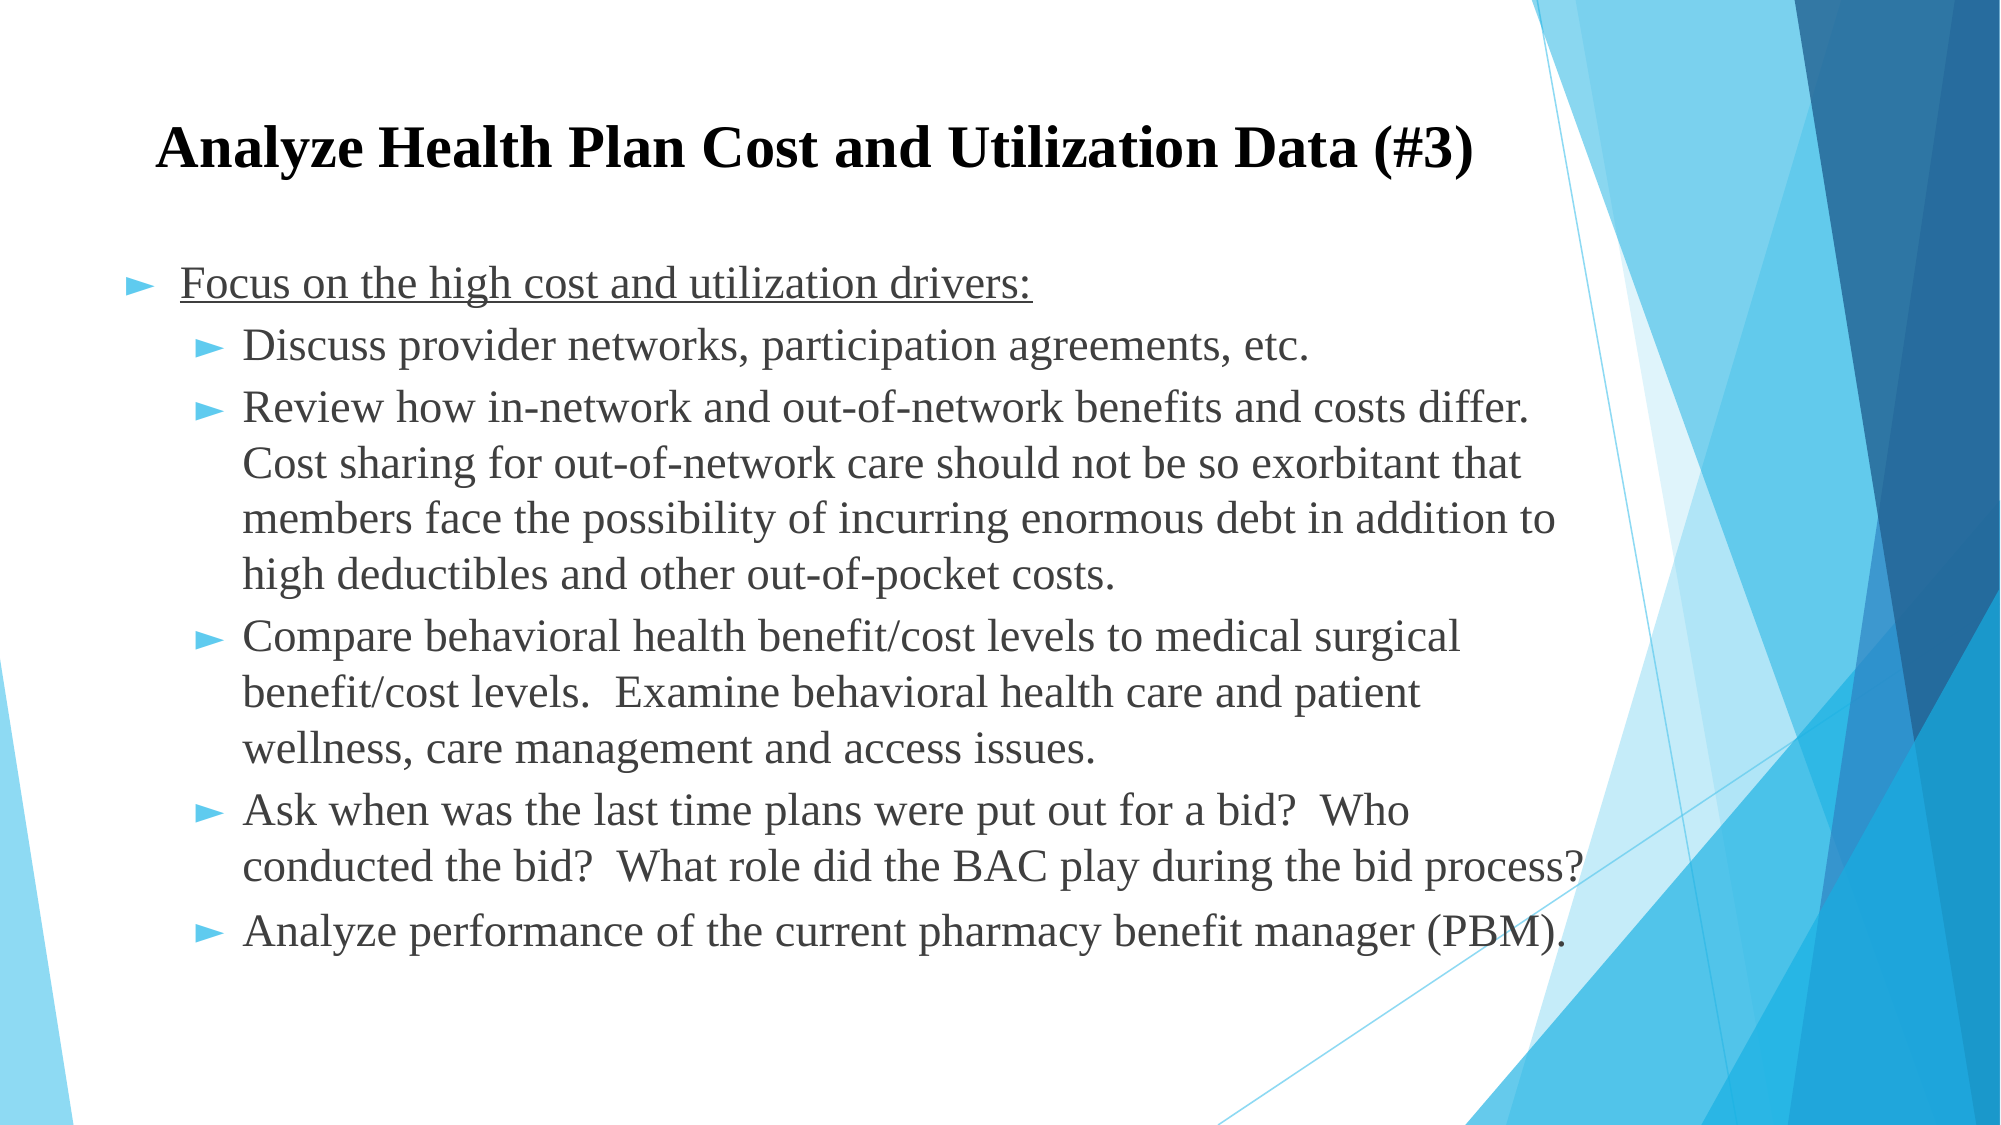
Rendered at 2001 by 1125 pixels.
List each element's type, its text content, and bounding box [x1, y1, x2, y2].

title Analyze Health Plan Cost and Utilization Data (#3) [111, 99, 1522, 244]
list Focus on the high cost and utilization drivers: Discuss provider networks, participation agreements, etc. Review how in-network and out-of-network benefits and costs differ. Cost sharing for out-of-network care should not be so exorbitant that members face the possibility of incurring enormous debt in addition to high deductibles and other out-of-pocket costs. Compare behavioral health benefit/cost levels to medical surgical benefit/cost levels. Examine behavioral health care and patient wellness, care management and access issues. Ask when was the last time plans were put out for a bid? Who conducted the bid? What role did the BAC play during the bid process? Analyze performance of the current pharmacy benefit manager (PBM). [111, 244, 1621, 1098]
